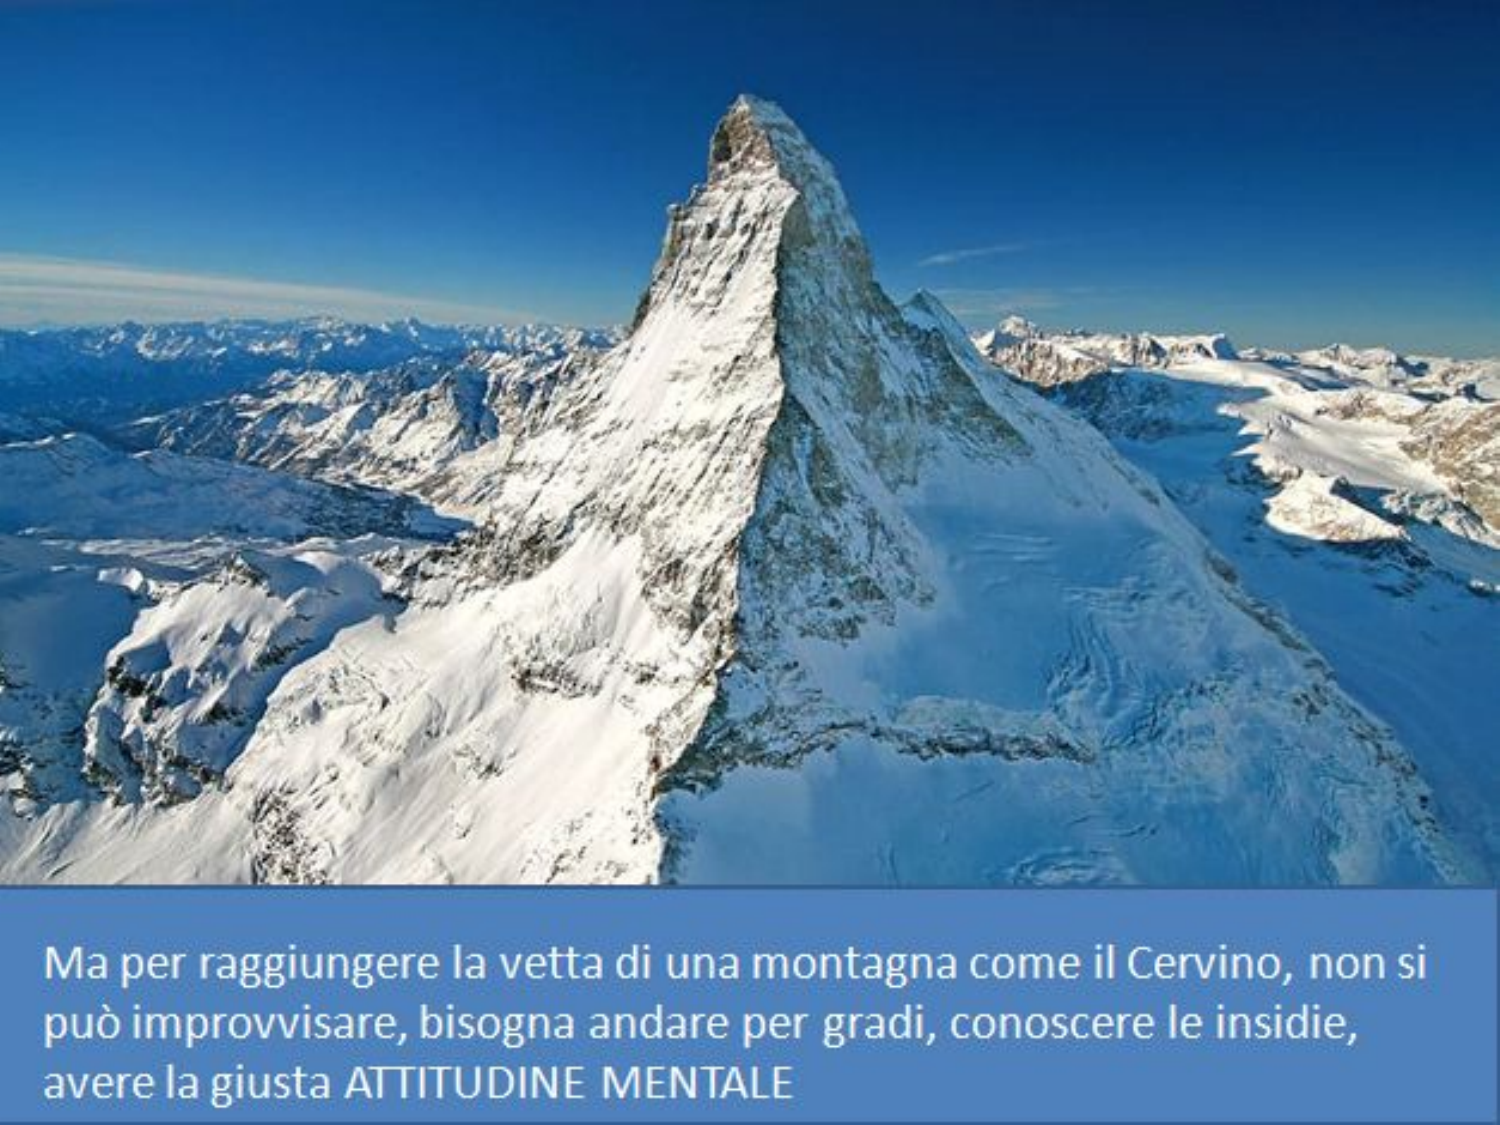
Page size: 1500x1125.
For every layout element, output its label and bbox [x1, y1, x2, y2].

list [0, 0, 1500, 1125]
